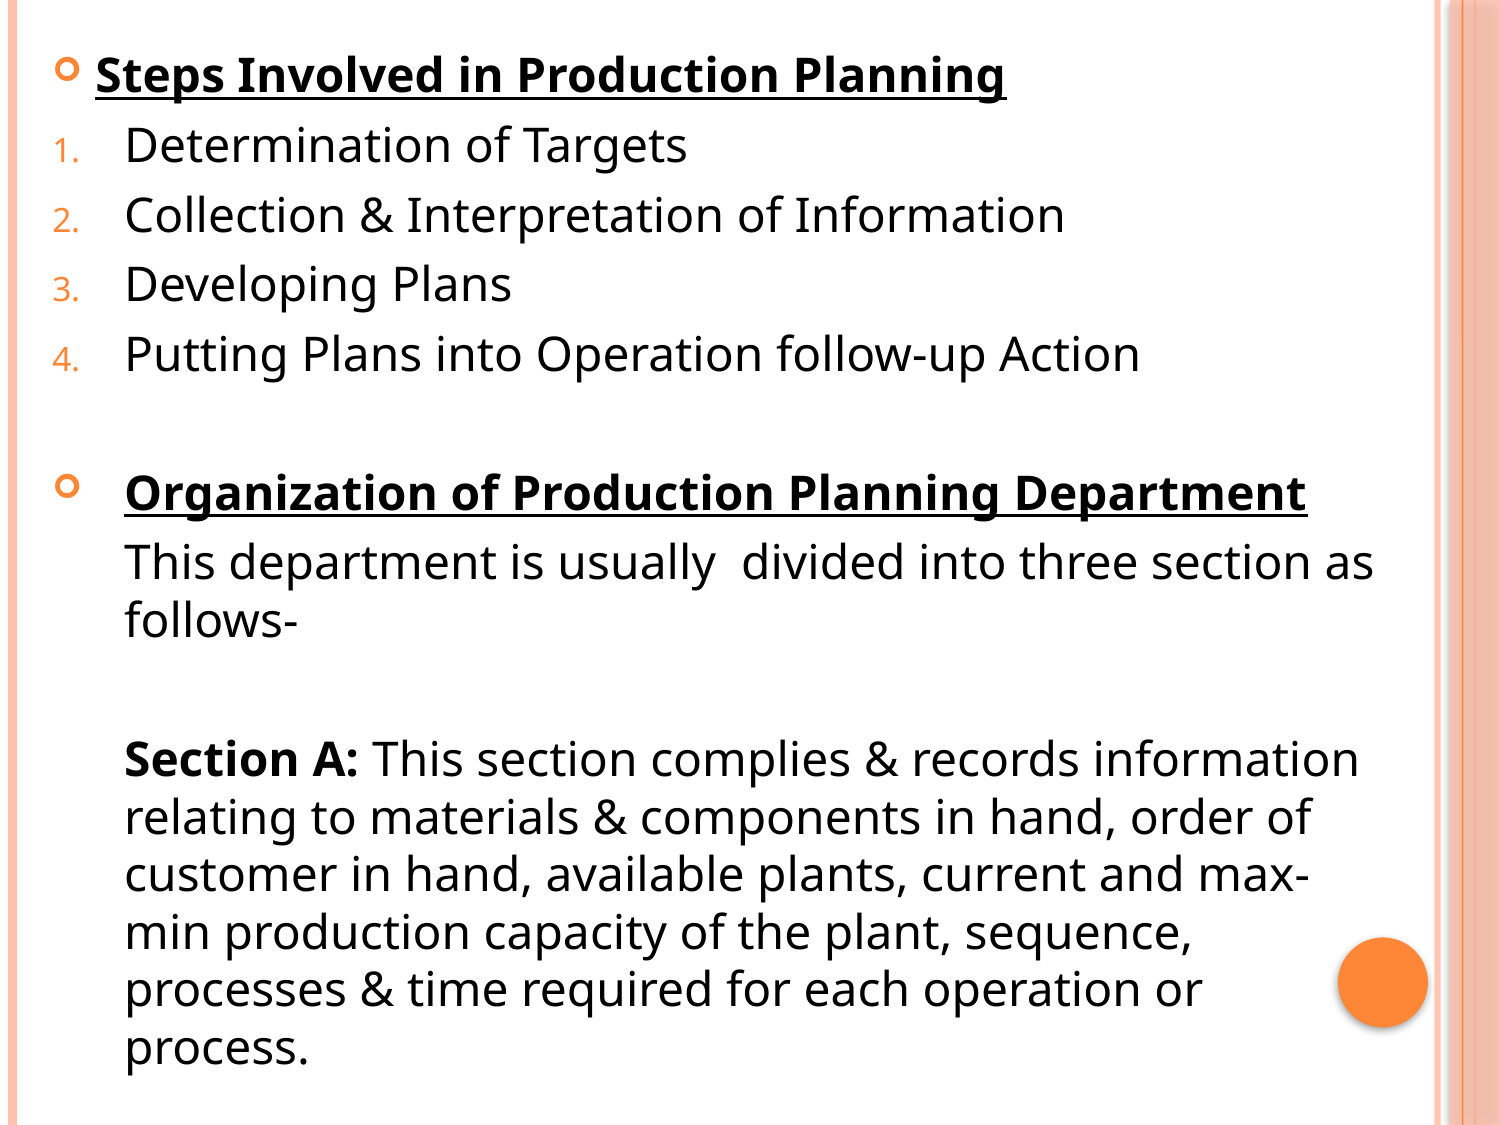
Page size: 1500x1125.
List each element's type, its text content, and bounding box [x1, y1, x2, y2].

list Steps Involved in Production Planning Determination of Targets Collection & Interpretation of Information Developing Plans Putting Plans into Operation follow-up Action Organization of Production Planning Department This department is usually divided into three section as follows- Section A: This section complies & records information relating to materials & components in hand, order of customer in hand, available plants, current and max-min production capacity of the plant, sequence, processes & time required for each operation or process. [37, 37, 1400, 1088]
